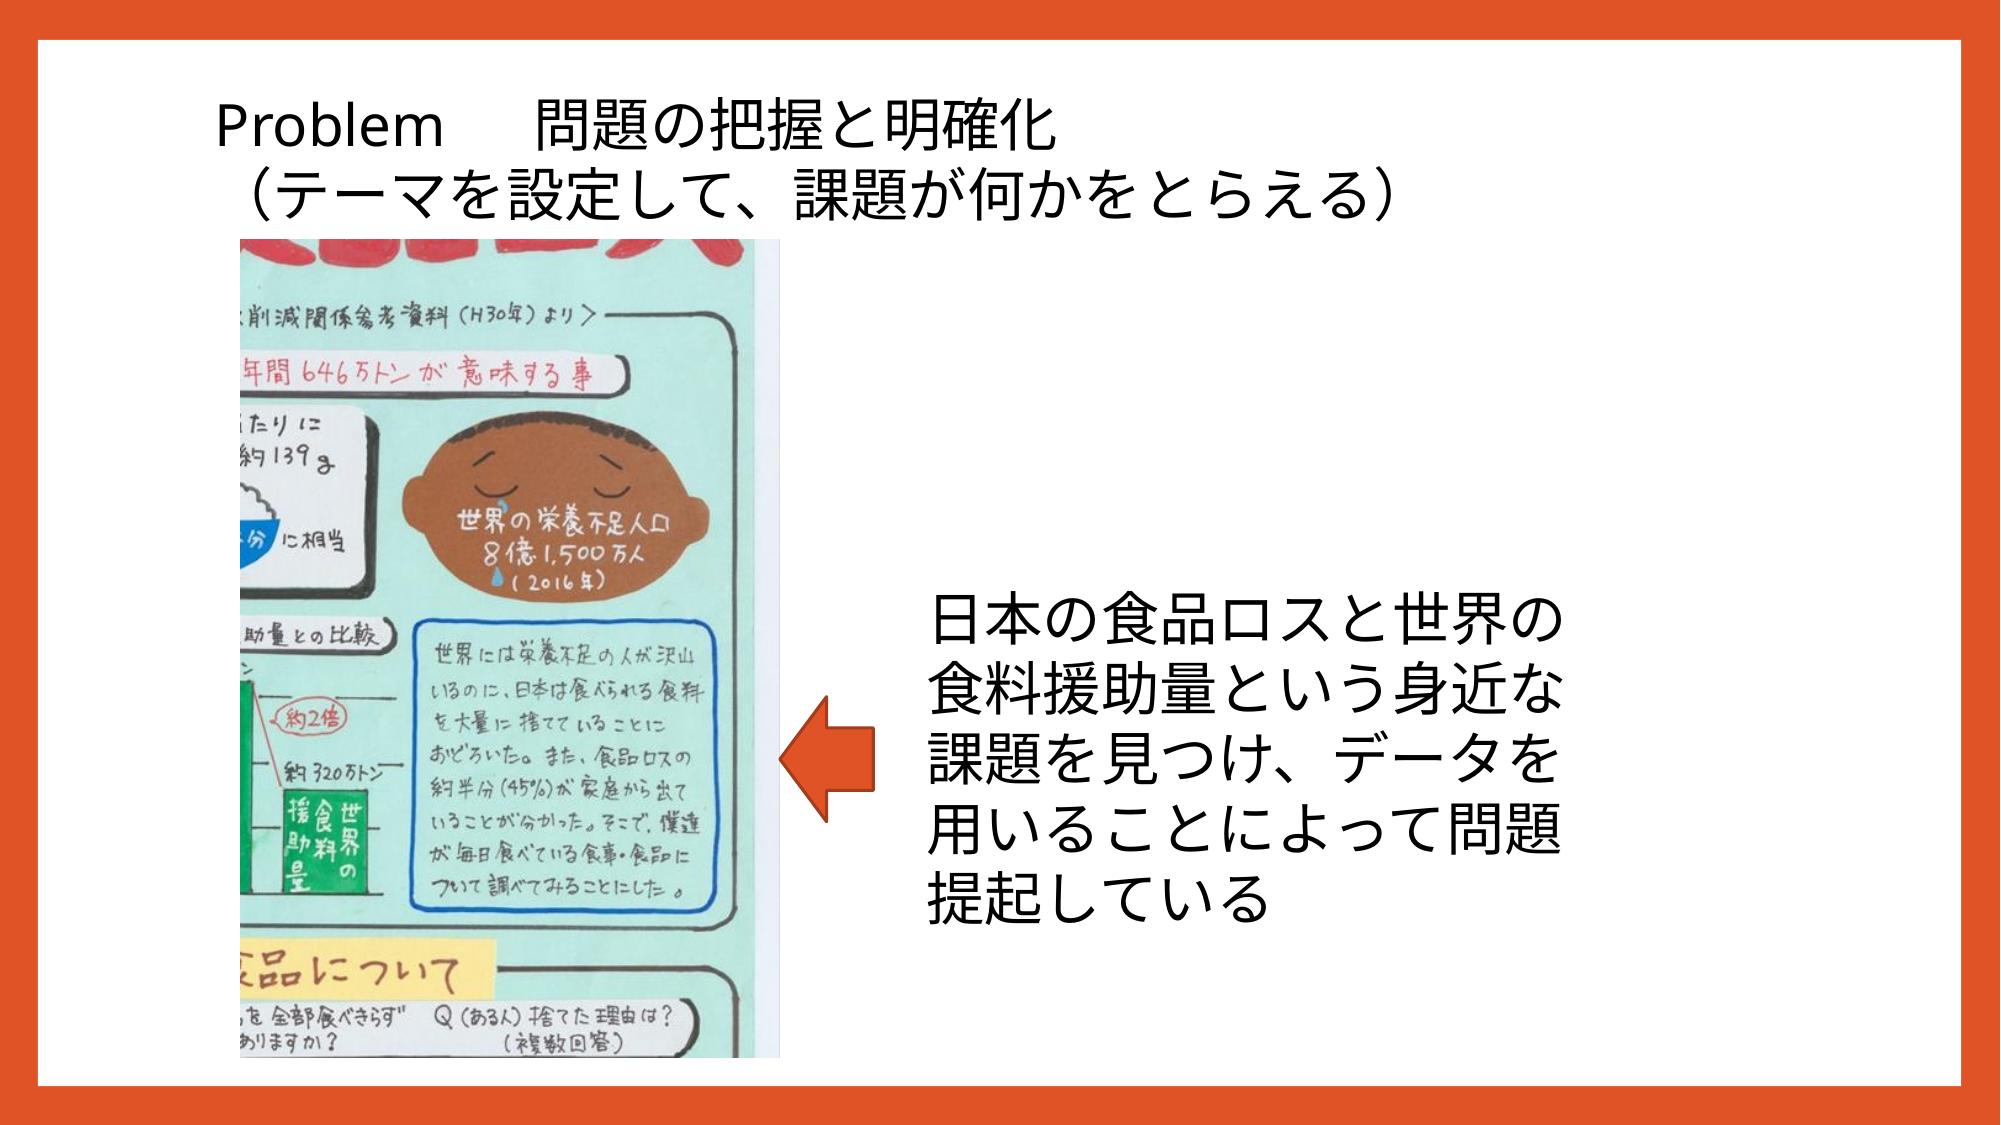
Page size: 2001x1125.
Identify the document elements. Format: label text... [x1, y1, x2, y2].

text_box Problem 問題の把握と明確化 （テーマを設定して、課題が何かをとらえる） [199, 80, 1760, 281]
text_box [785, 695, 875, 824]
text_box 日本の食品ロスと世界の食料援助量という身近な課題を見つけ、データを用いることによって問題提起している [911, 574, 1599, 940]
picture [239, 239, 781, 1058]
